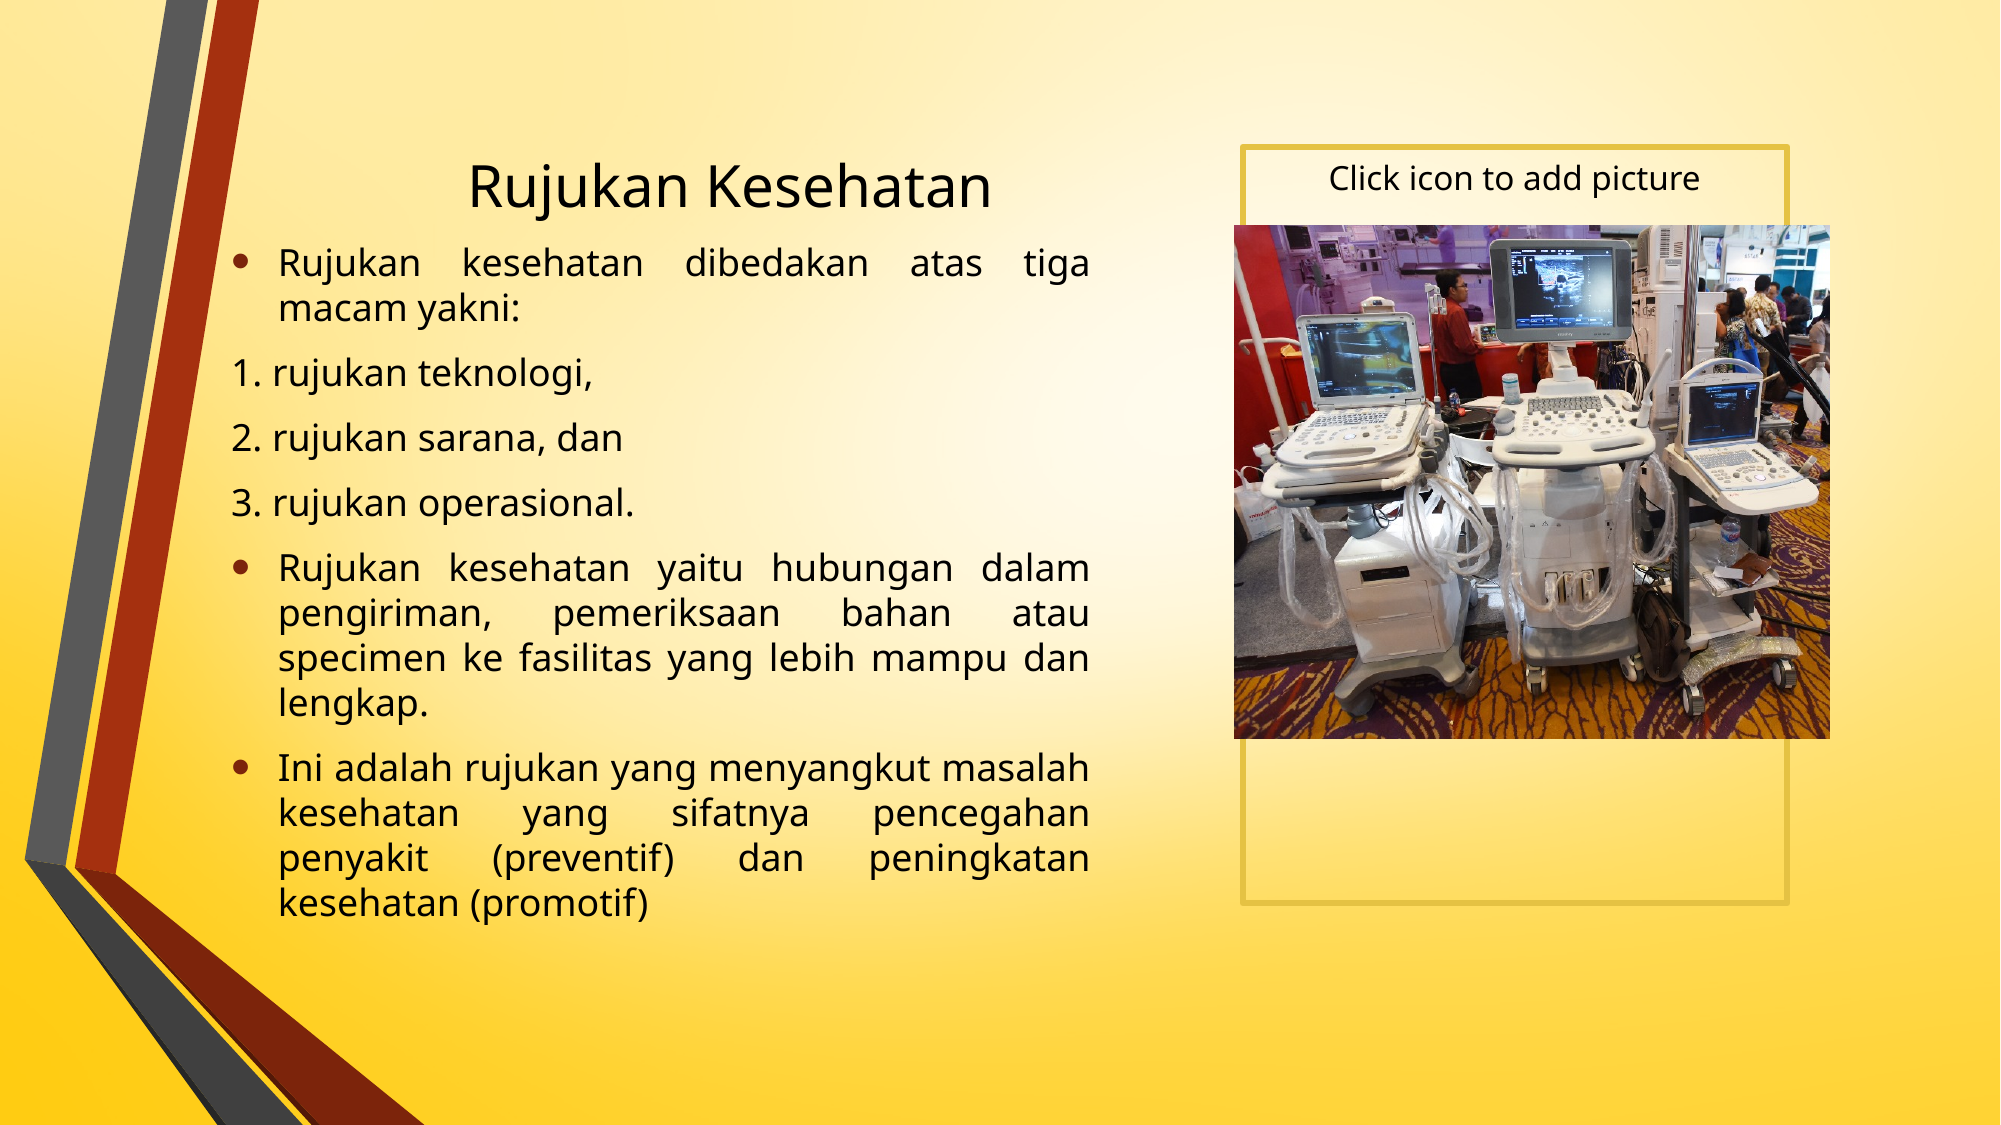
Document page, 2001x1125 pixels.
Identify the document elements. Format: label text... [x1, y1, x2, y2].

title Rujukan Kesehatan [285, 88, 1176, 224]
picture [1057, 149, 1831, 901]
list Rujukan kesehatan dibedakan atas tiga macam yakni: 1. rujukan teknologi, 2. rujukan sarana, dan 3. rujukan operasional. Rujukan kesehatan yaitu hubungan dalam pengiriman, pemeriksaan bahan atau specimen ke fasilitas yang lebih mampu dan lengkap. Ini adalah rujukan yang menyangkut masalah kesehatan yang sifatnya pencegahan penyakit (preventif) dan peningkatan kesehatan (promotif) [215, 186, 1107, 977]
